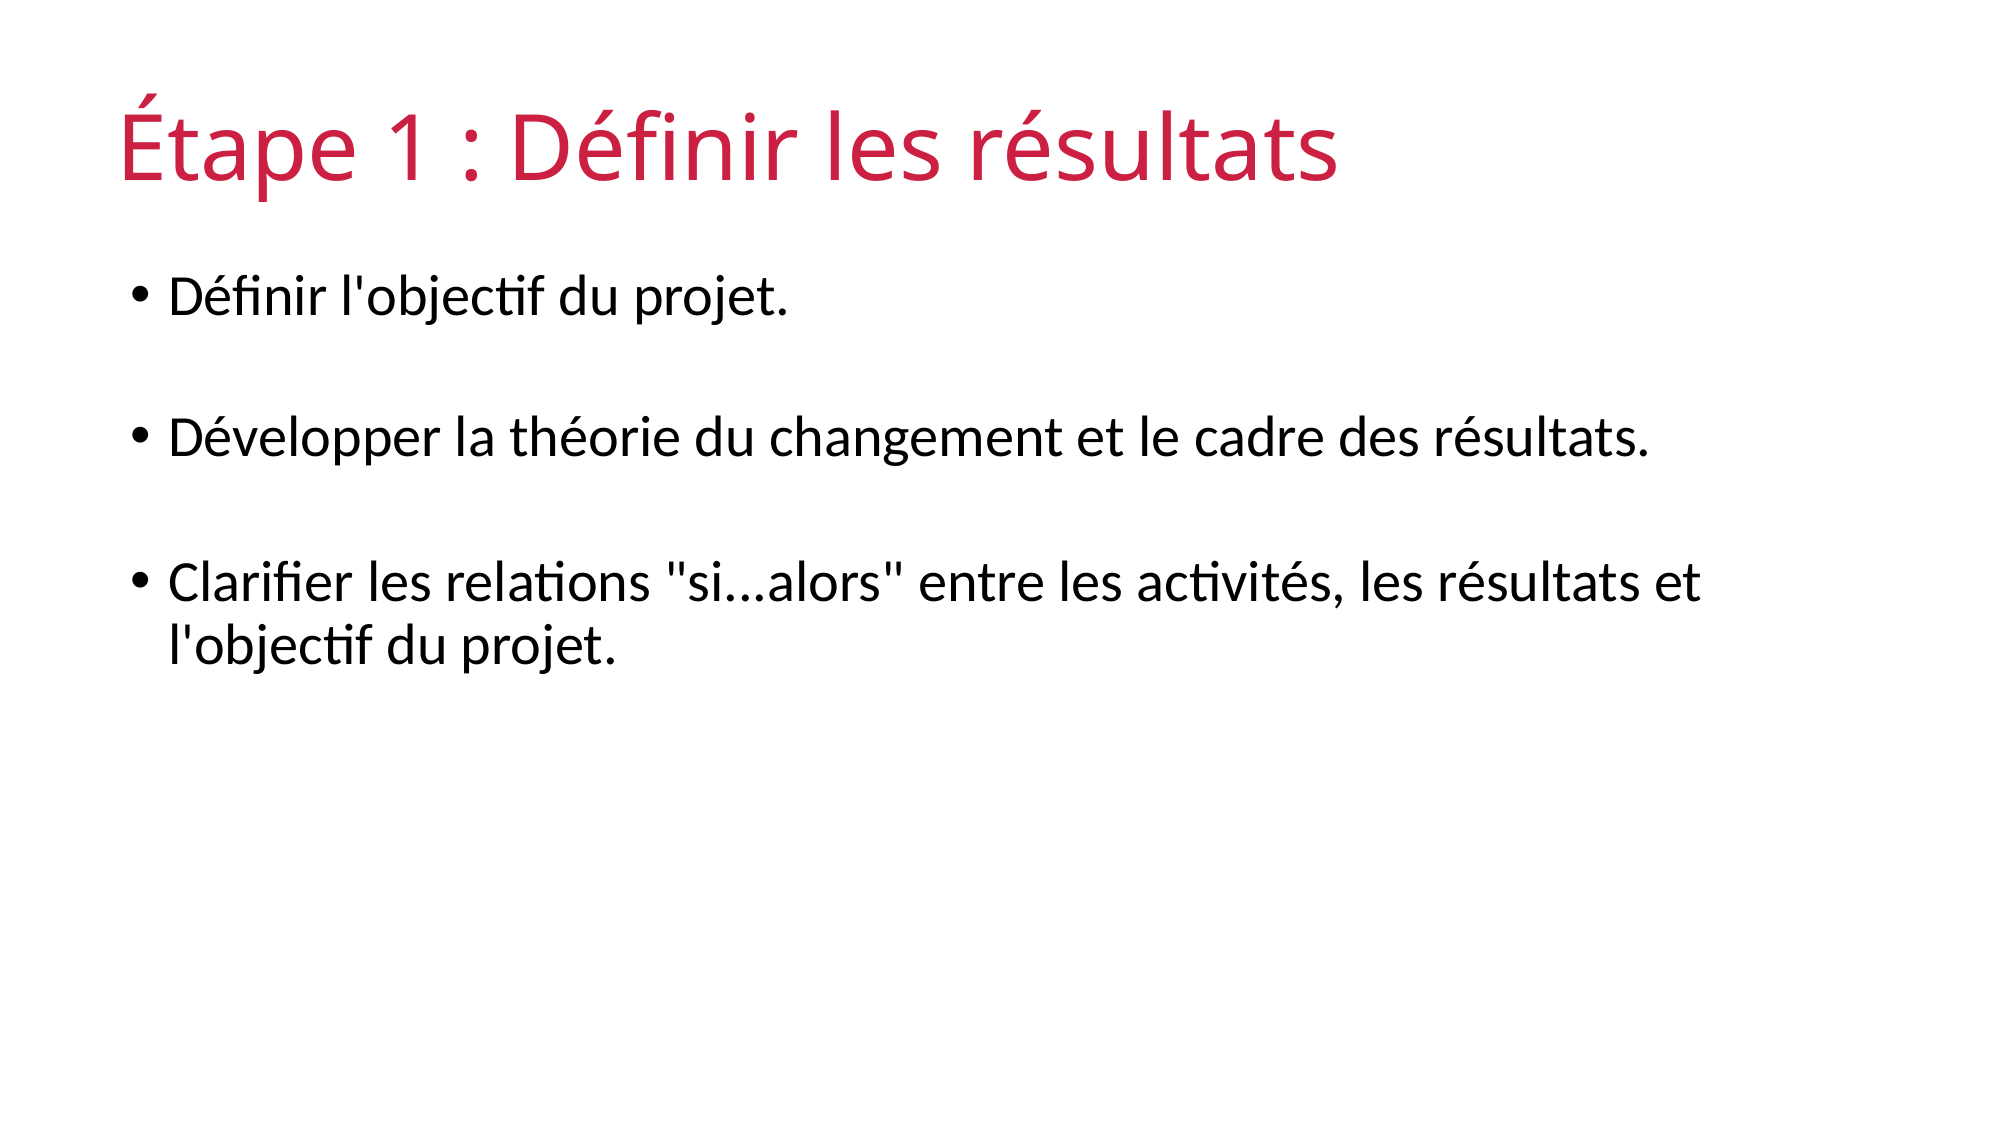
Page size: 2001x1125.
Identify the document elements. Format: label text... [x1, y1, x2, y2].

list Définir l'objectif du projet. Développer la théorie du changement et le cadre des résultats. Clarifier les relations "si...alors" entre les activités, les résultats et l'objectif du projet. [115, 257, 1784, 687]
title Étape 1 : Définir les résultats [101, 50, 1837, 208]
